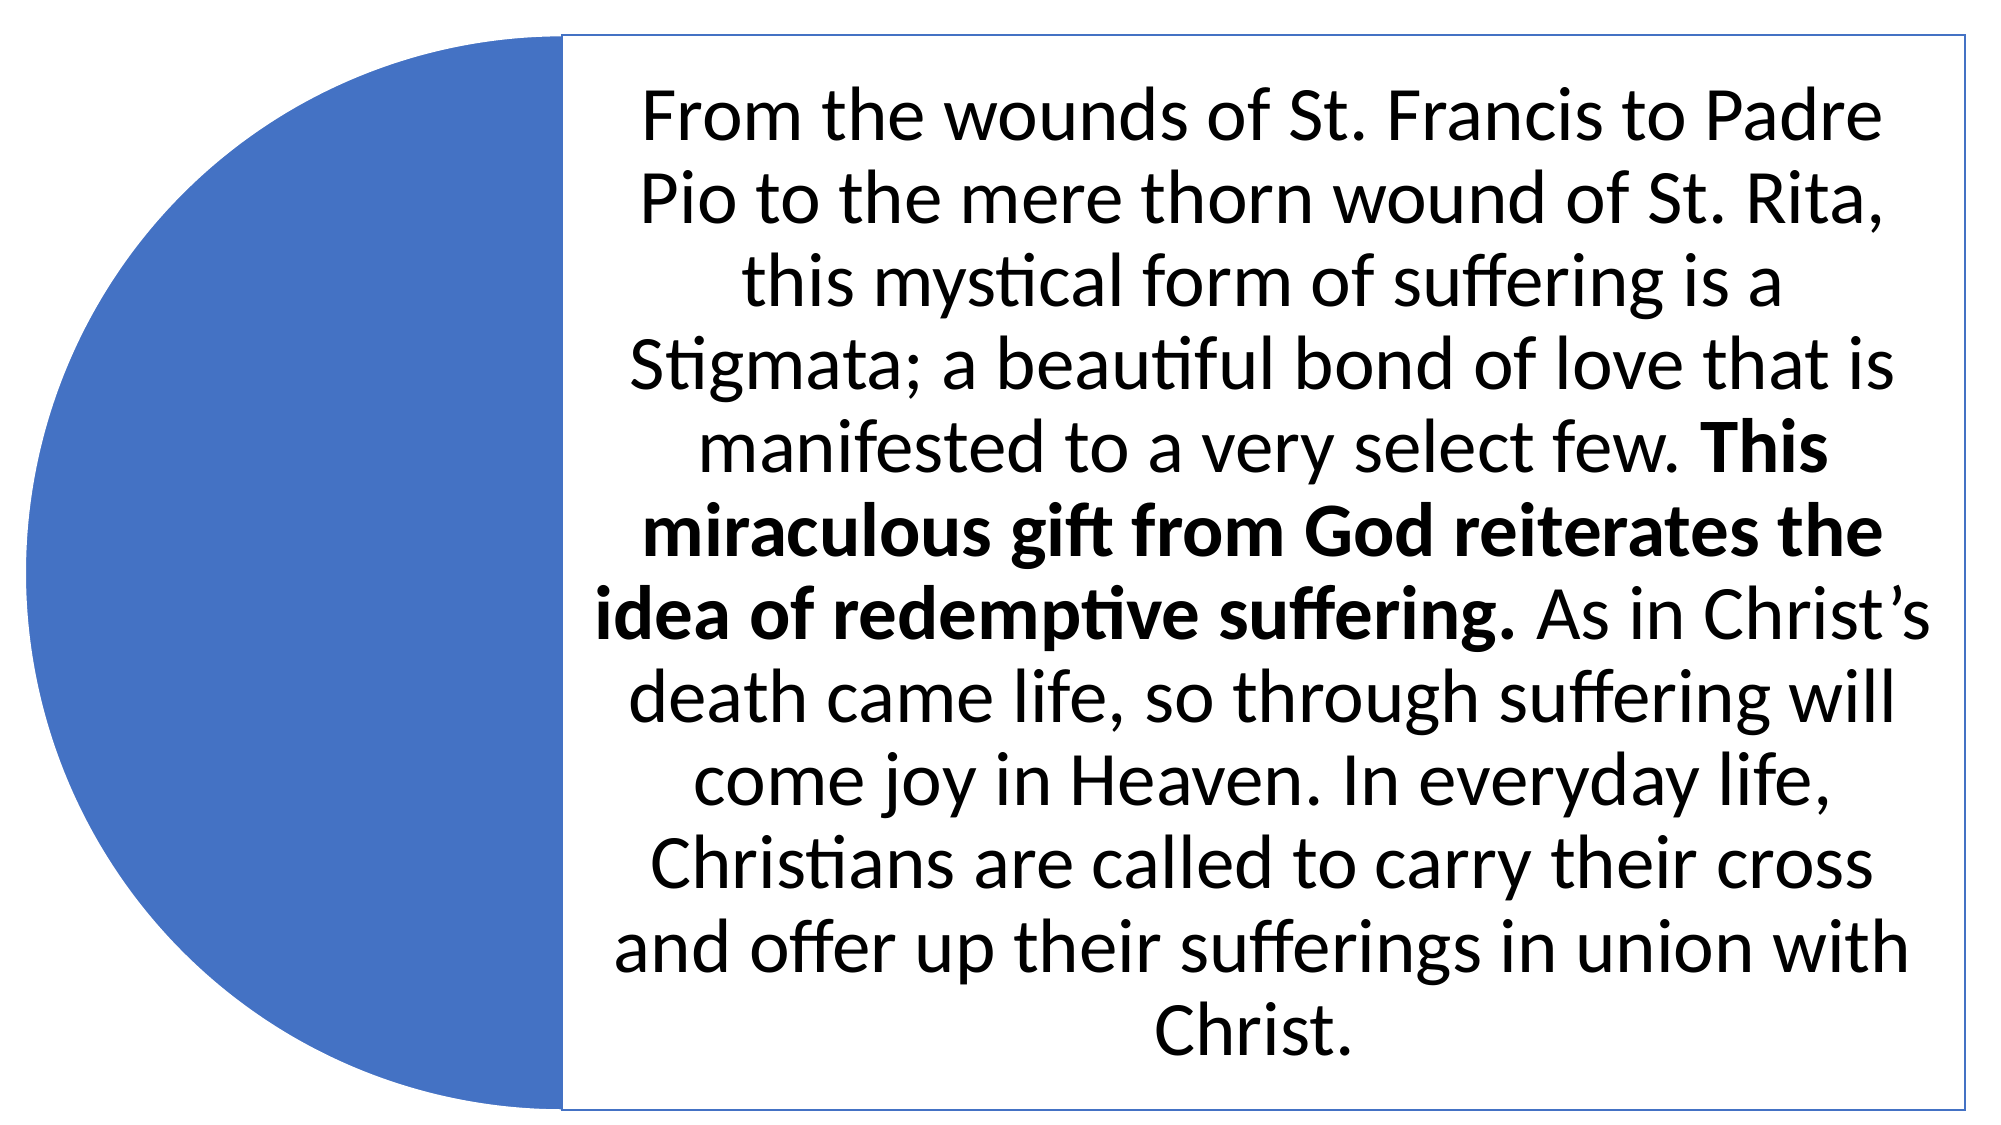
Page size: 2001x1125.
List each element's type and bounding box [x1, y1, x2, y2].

list [24, 35, 1965, 1111]
